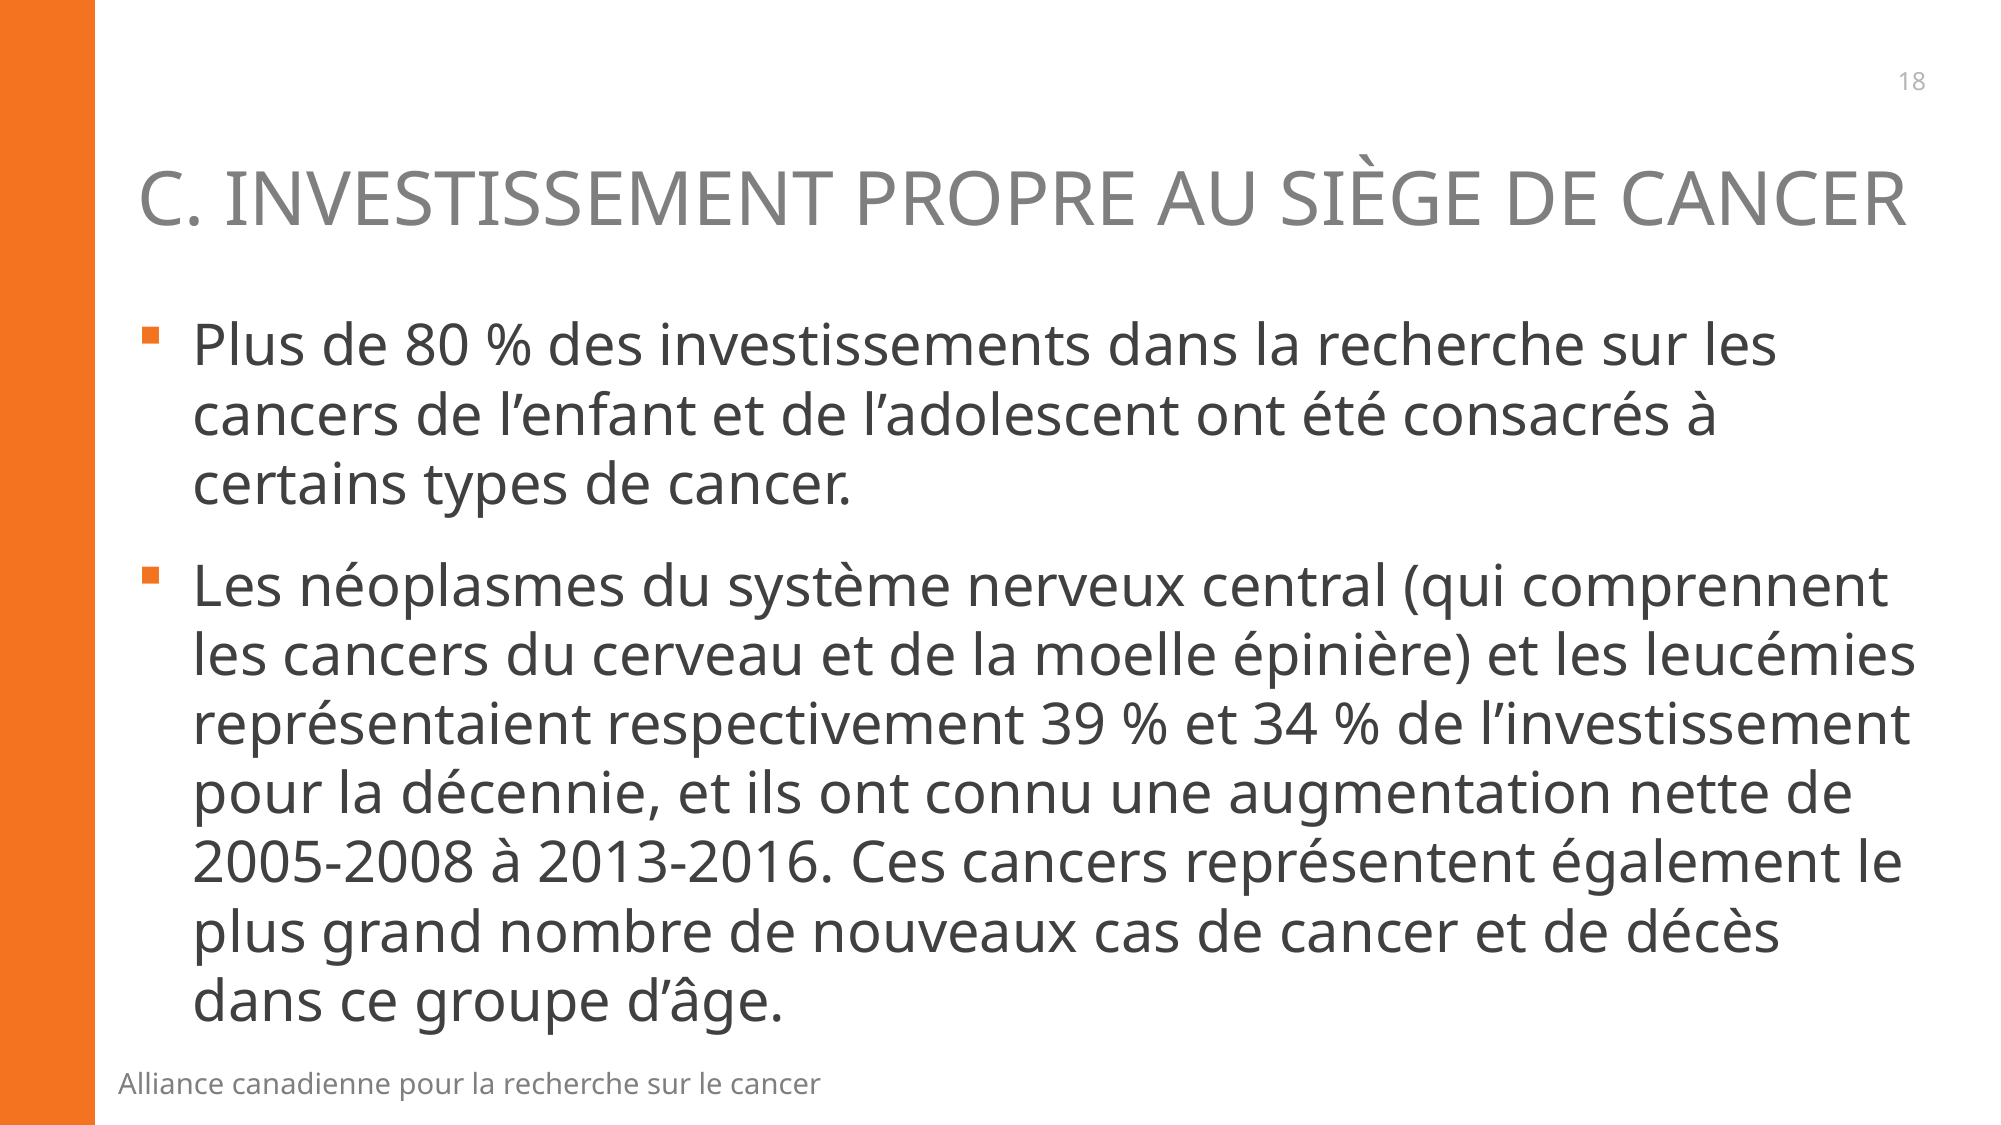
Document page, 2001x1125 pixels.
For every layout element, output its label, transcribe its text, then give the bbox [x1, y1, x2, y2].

list Plus de 80 % des investissements dans la recherche sur les cancers de l’enfant et de l’adolescent ont été consacrés à certains types de cancer. Les néoplasmes du système nerveux central (qui comprennent les cancers du cerveau et de la moelle épinière) et les leucémies représentaient respectivement 39 % et 34 % de l’investissement pour la décennie, et ils ont connu une augmentation nette de 2005-2008 à 2013-2016. Ces cancers représentent également le plus grand nombre de nouveaux cas de cancer et de décès dans ce groupe d’âge. [122, 300, 1942, 1047]
title C. INVESTISSEMENT PROPRE AU SIÈGE DE CANCER [122, 112, 1938, 290]
slide_number 18 [1491, 52, 1942, 113]
